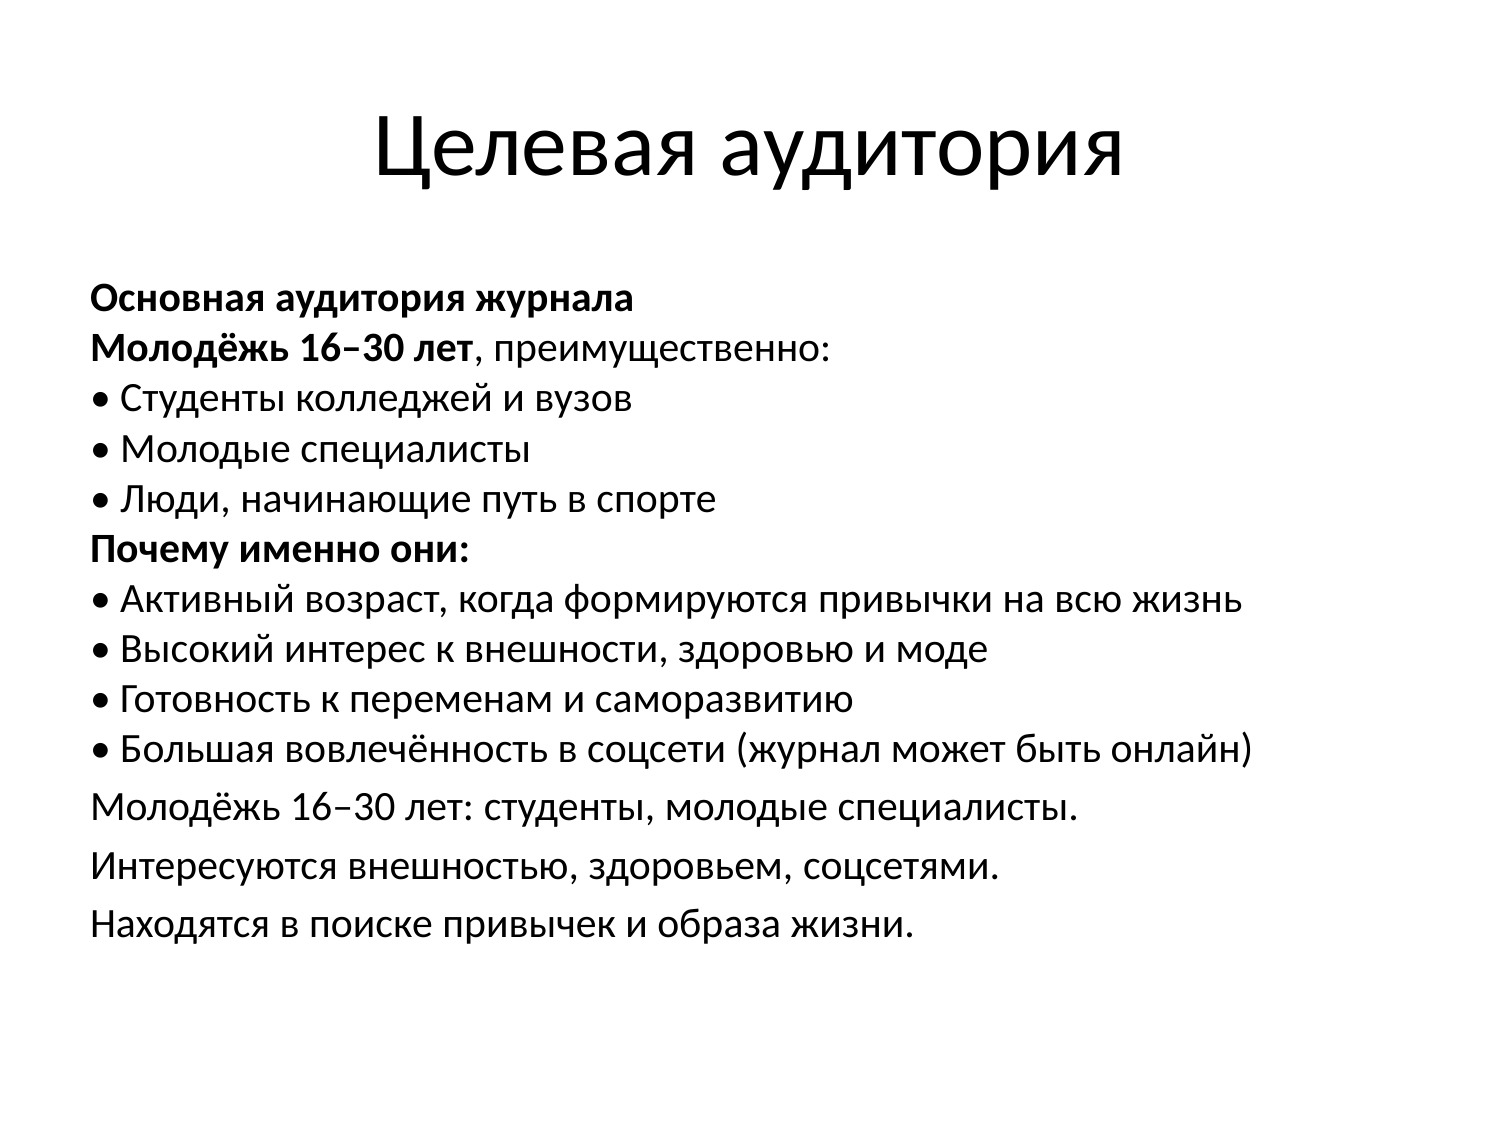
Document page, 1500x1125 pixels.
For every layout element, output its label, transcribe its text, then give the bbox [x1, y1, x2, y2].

title Целевая аудитория [75, 45, 1425, 233]
list Основная аудитория журнала Молодёжь 16–30 лет, преимущественно: • Студенты колледжей и вузов • Молодые специалисты • Люди, начинающие путь в спорте Почему именно они: • Активный возраст, когда формируются привычки на всю жизнь • Высокий интерес к внешности, здоровью и моде • Готовность к переменам и саморазвитию • Большая вовлечённость в соцсети (журнал может быть онлайн) Молодёжь 16–30 лет: студенты, молодые специалисты. Интересуются внешностью, здоровьем, соцсетями. Находятся в поиске привычек и образа жизни. [75, 262, 1425, 1005]
